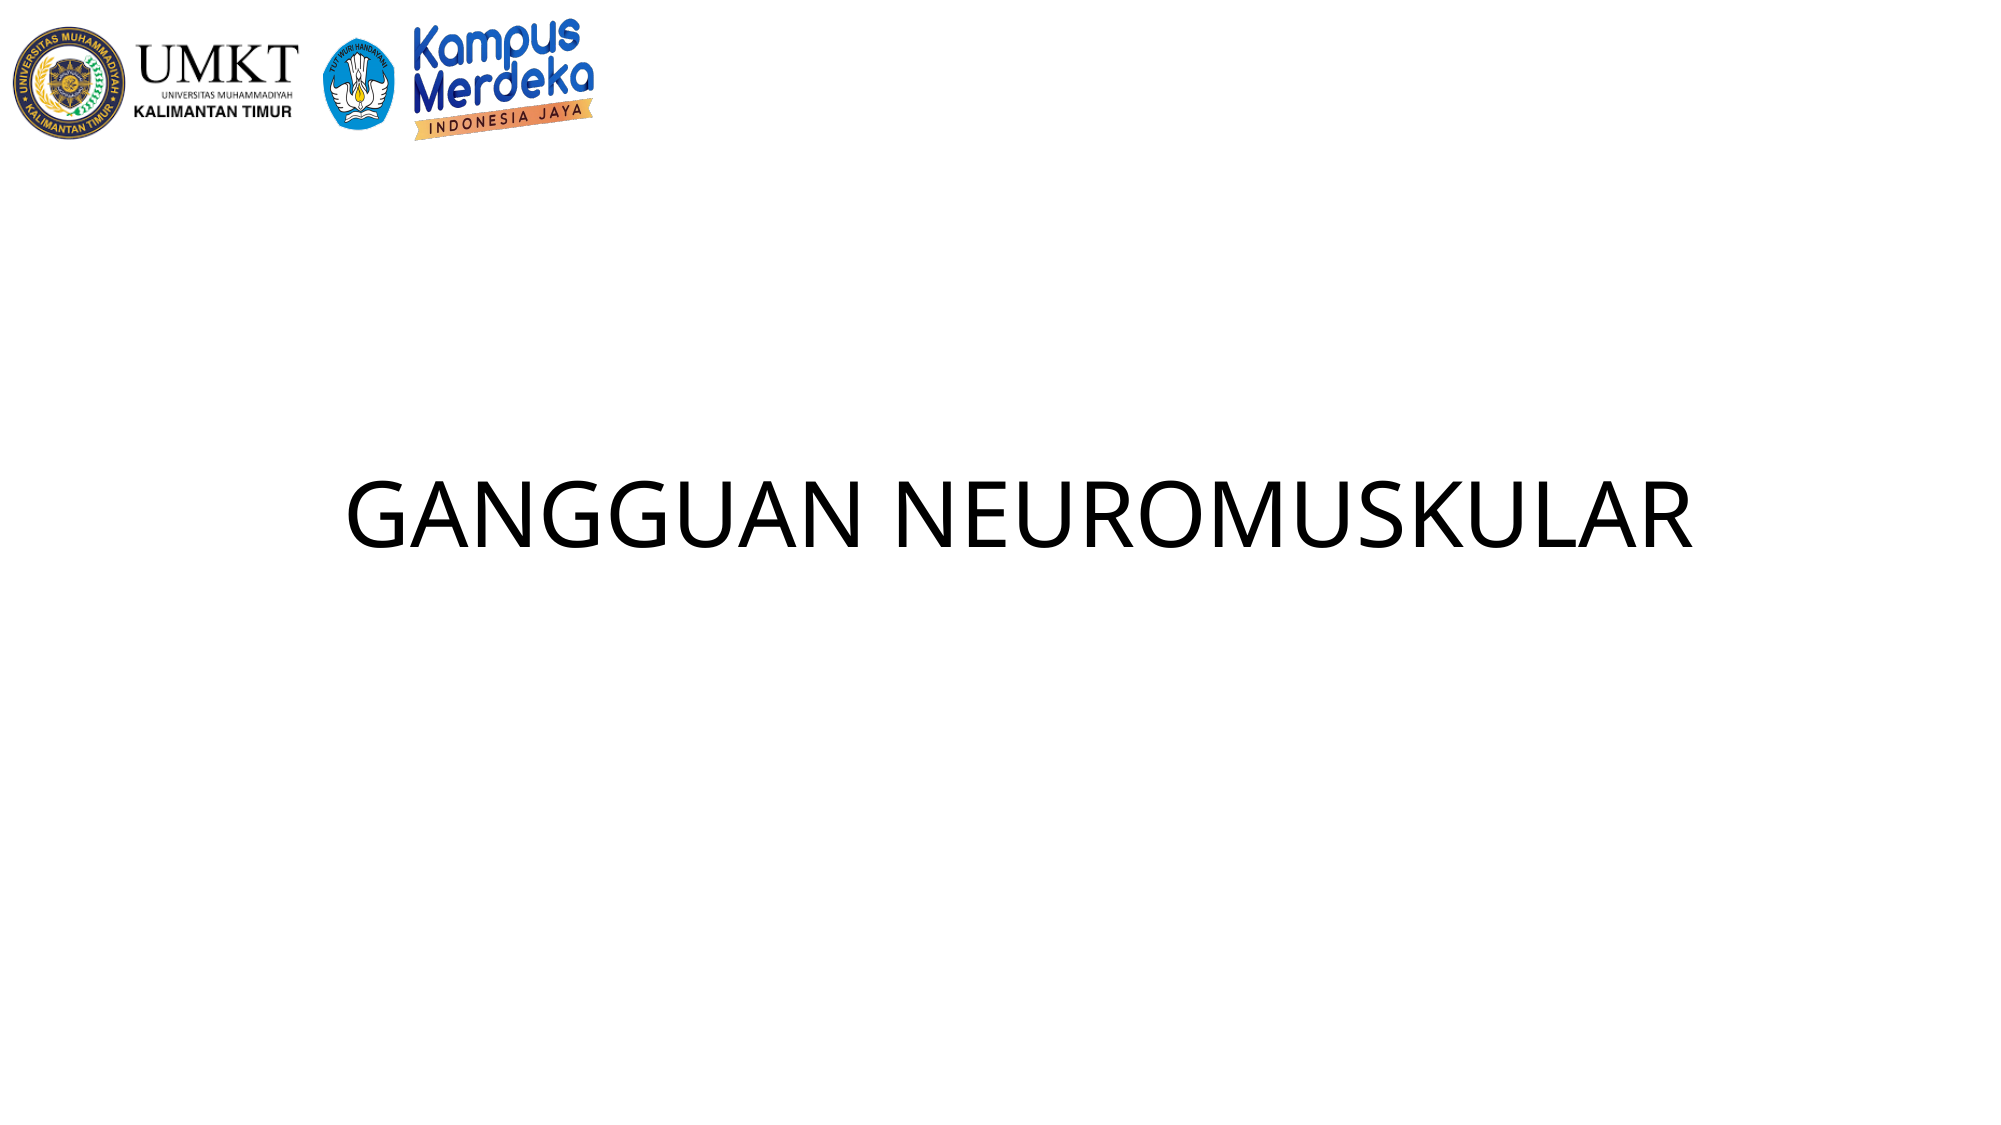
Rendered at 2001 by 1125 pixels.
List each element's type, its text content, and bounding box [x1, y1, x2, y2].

title GANGGUAN NEUROMUSKULAR [157, 432, 1883, 604]
picture [0, 0, 595, 181]
